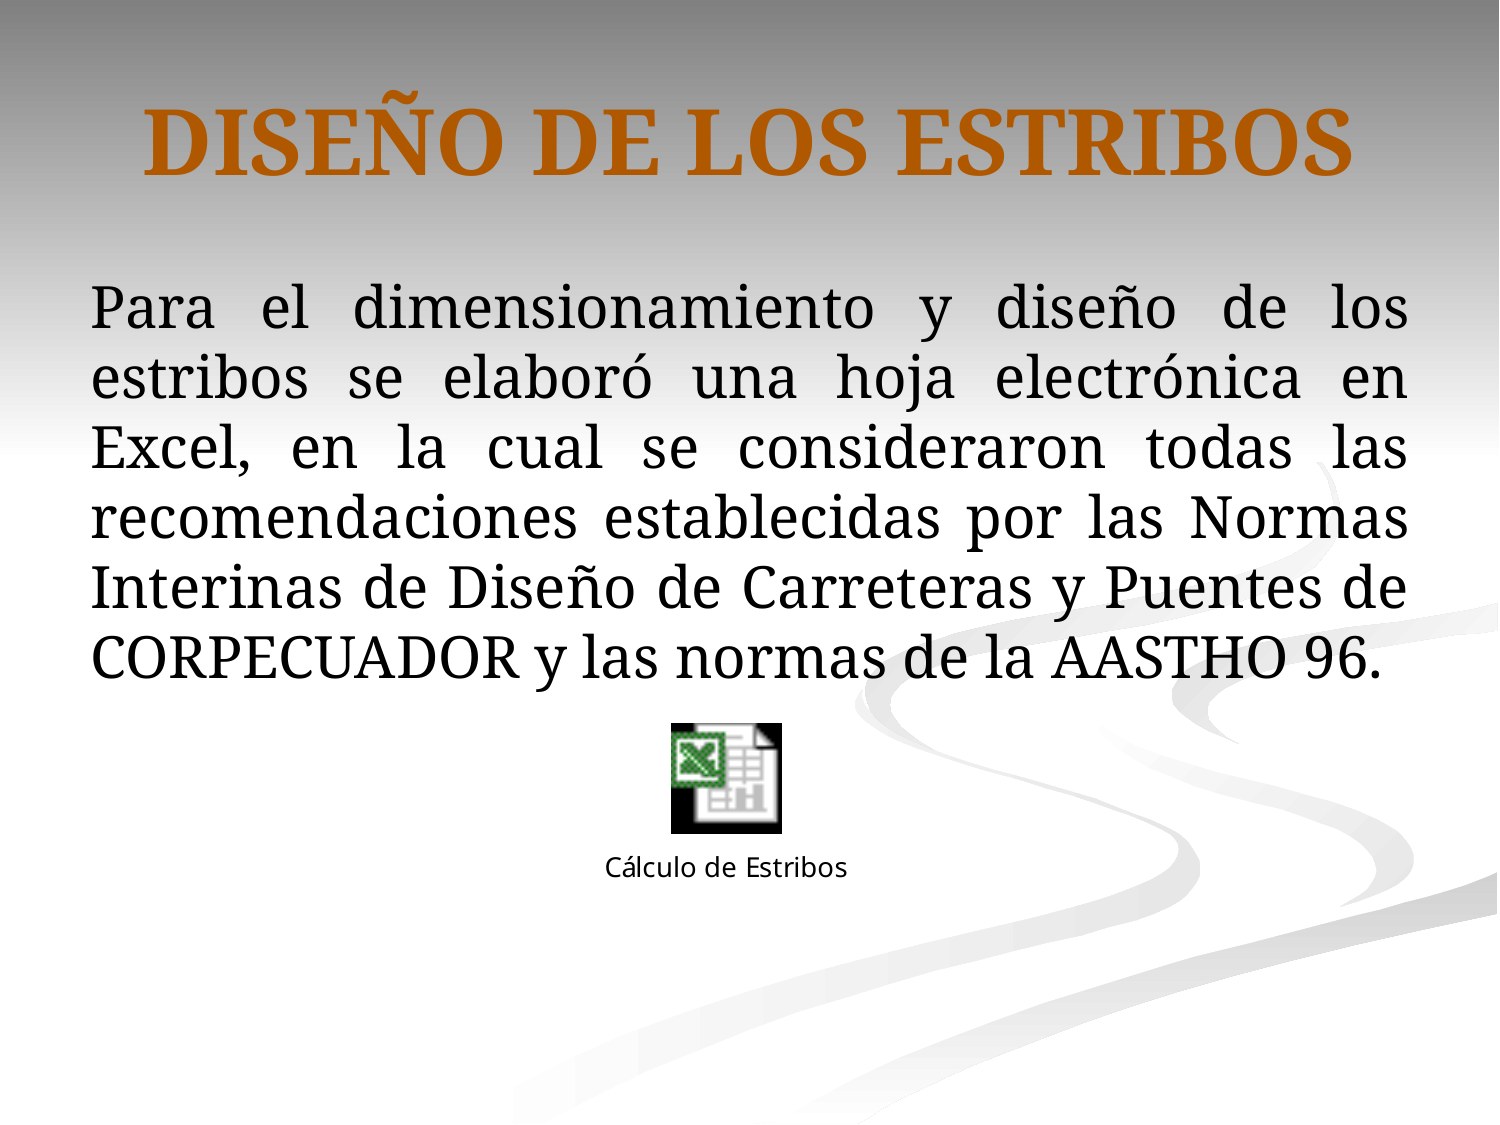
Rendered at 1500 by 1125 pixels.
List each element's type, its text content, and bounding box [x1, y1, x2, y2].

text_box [537, 723, 916, 938]
list Para el dimensionamiento y diseño de los estribos se elaboró una hoja electrónica en Excel, en la cual se consideraron todas las recomendaciones establecidas por las Normas Interinas de Diseño de Carreteras y Puentes de CORPECUADOR y las normas de la AASTHO 96. [74, 262, 1426, 1006]
title DISEÑO DE LOS ESTRIBOS [74, 44, 1426, 233]
